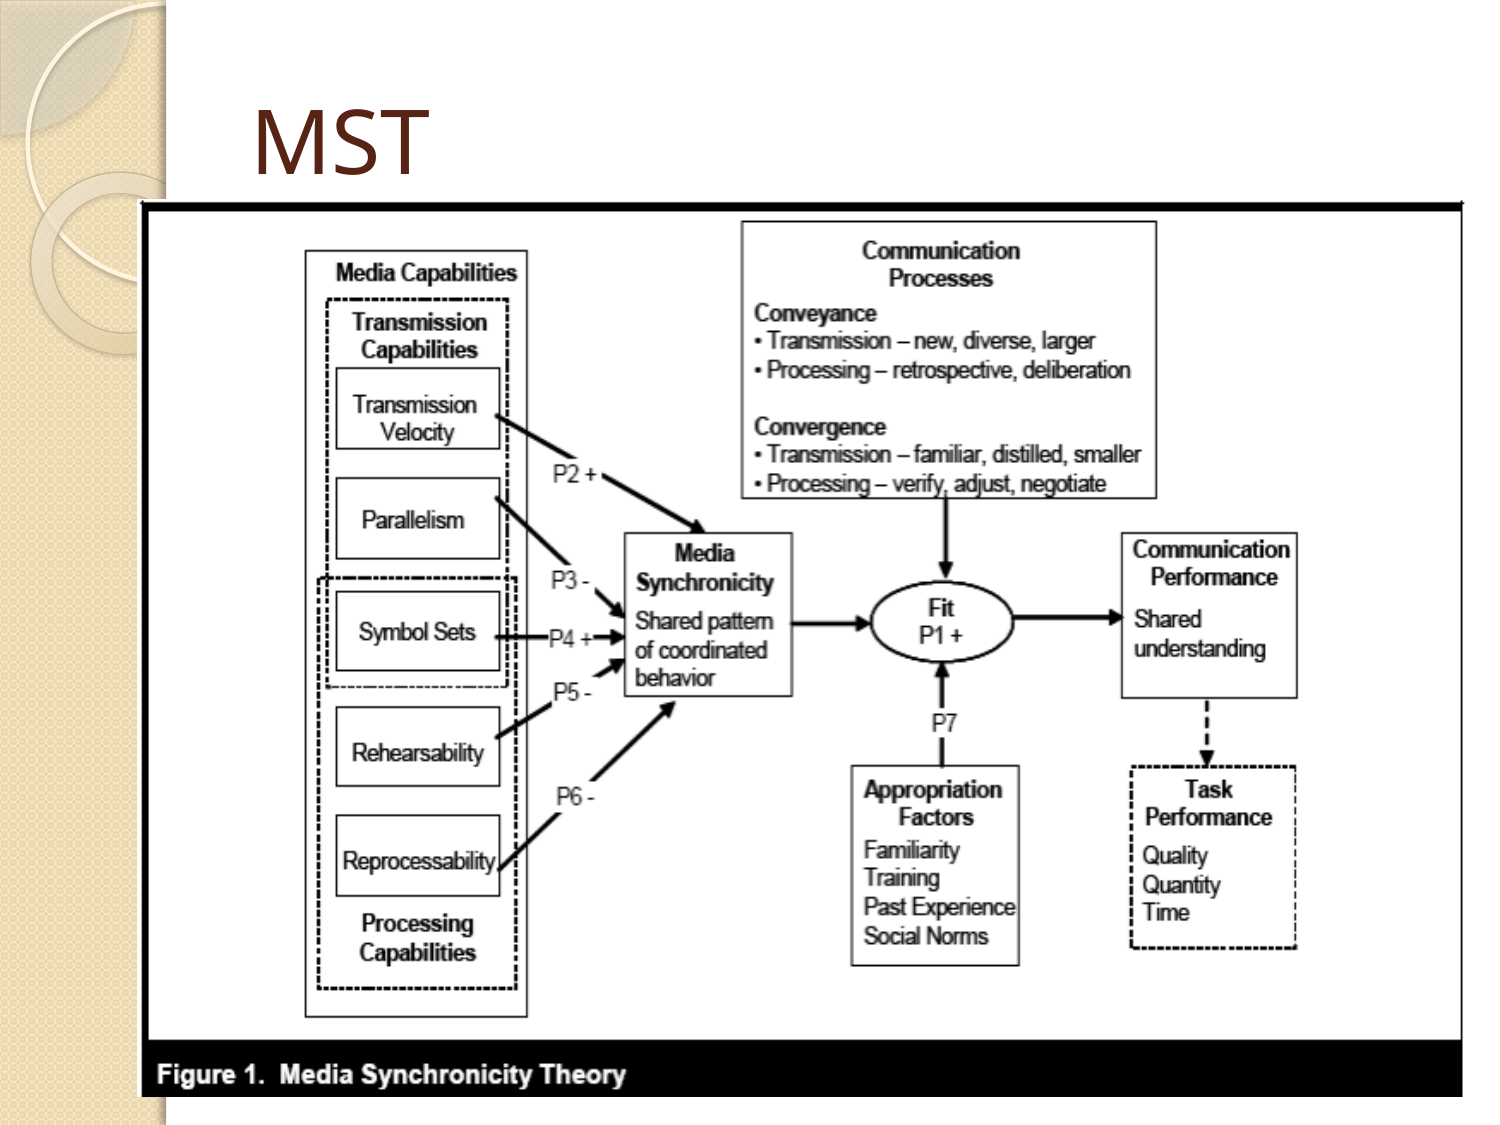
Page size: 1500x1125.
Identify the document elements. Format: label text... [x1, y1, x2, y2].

title MST [235, 45, 1466, 196]
picture [137, 199, 1468, 1097]
